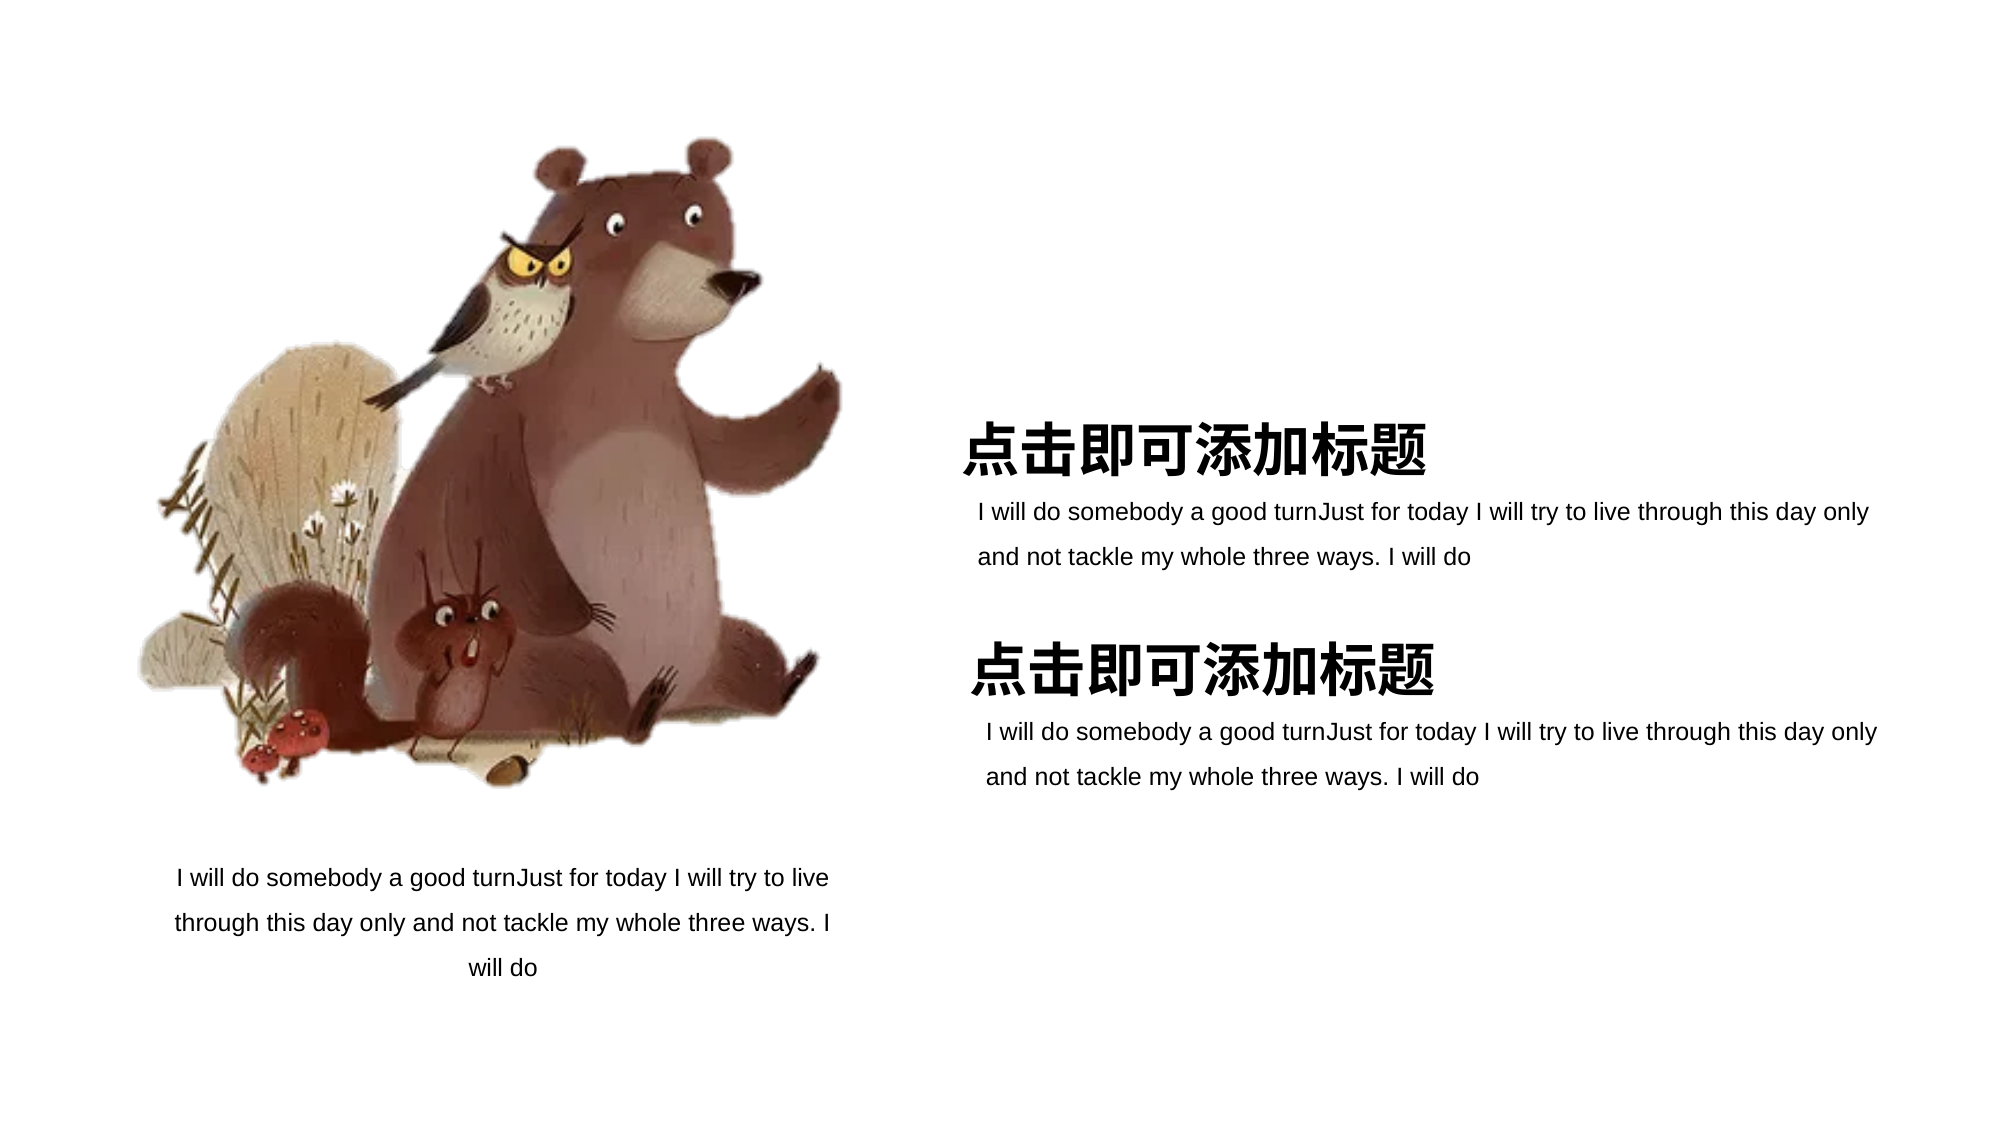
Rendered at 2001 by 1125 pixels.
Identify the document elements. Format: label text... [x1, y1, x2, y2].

text_box I will do somebody a good turnJust for today I will try to live through this day only and not tackle my whole three ways. I will do [963, 473, 1909, 579]
text_box 点击即可添加标题 [954, 625, 1620, 711]
picture [21, 0, 867, 812]
text_box I will do somebody a good turnJust for today I will try to live through this day only and not tackle my whole three ways. I will do [159, 839, 847, 989]
text_box I will do somebody a good turnJust for today I will try to live through this day only and not tackle my whole three ways. I will do [971, 693, 1917, 798]
text_box 点击即可添加标题 [946, 406, 1612, 491]
